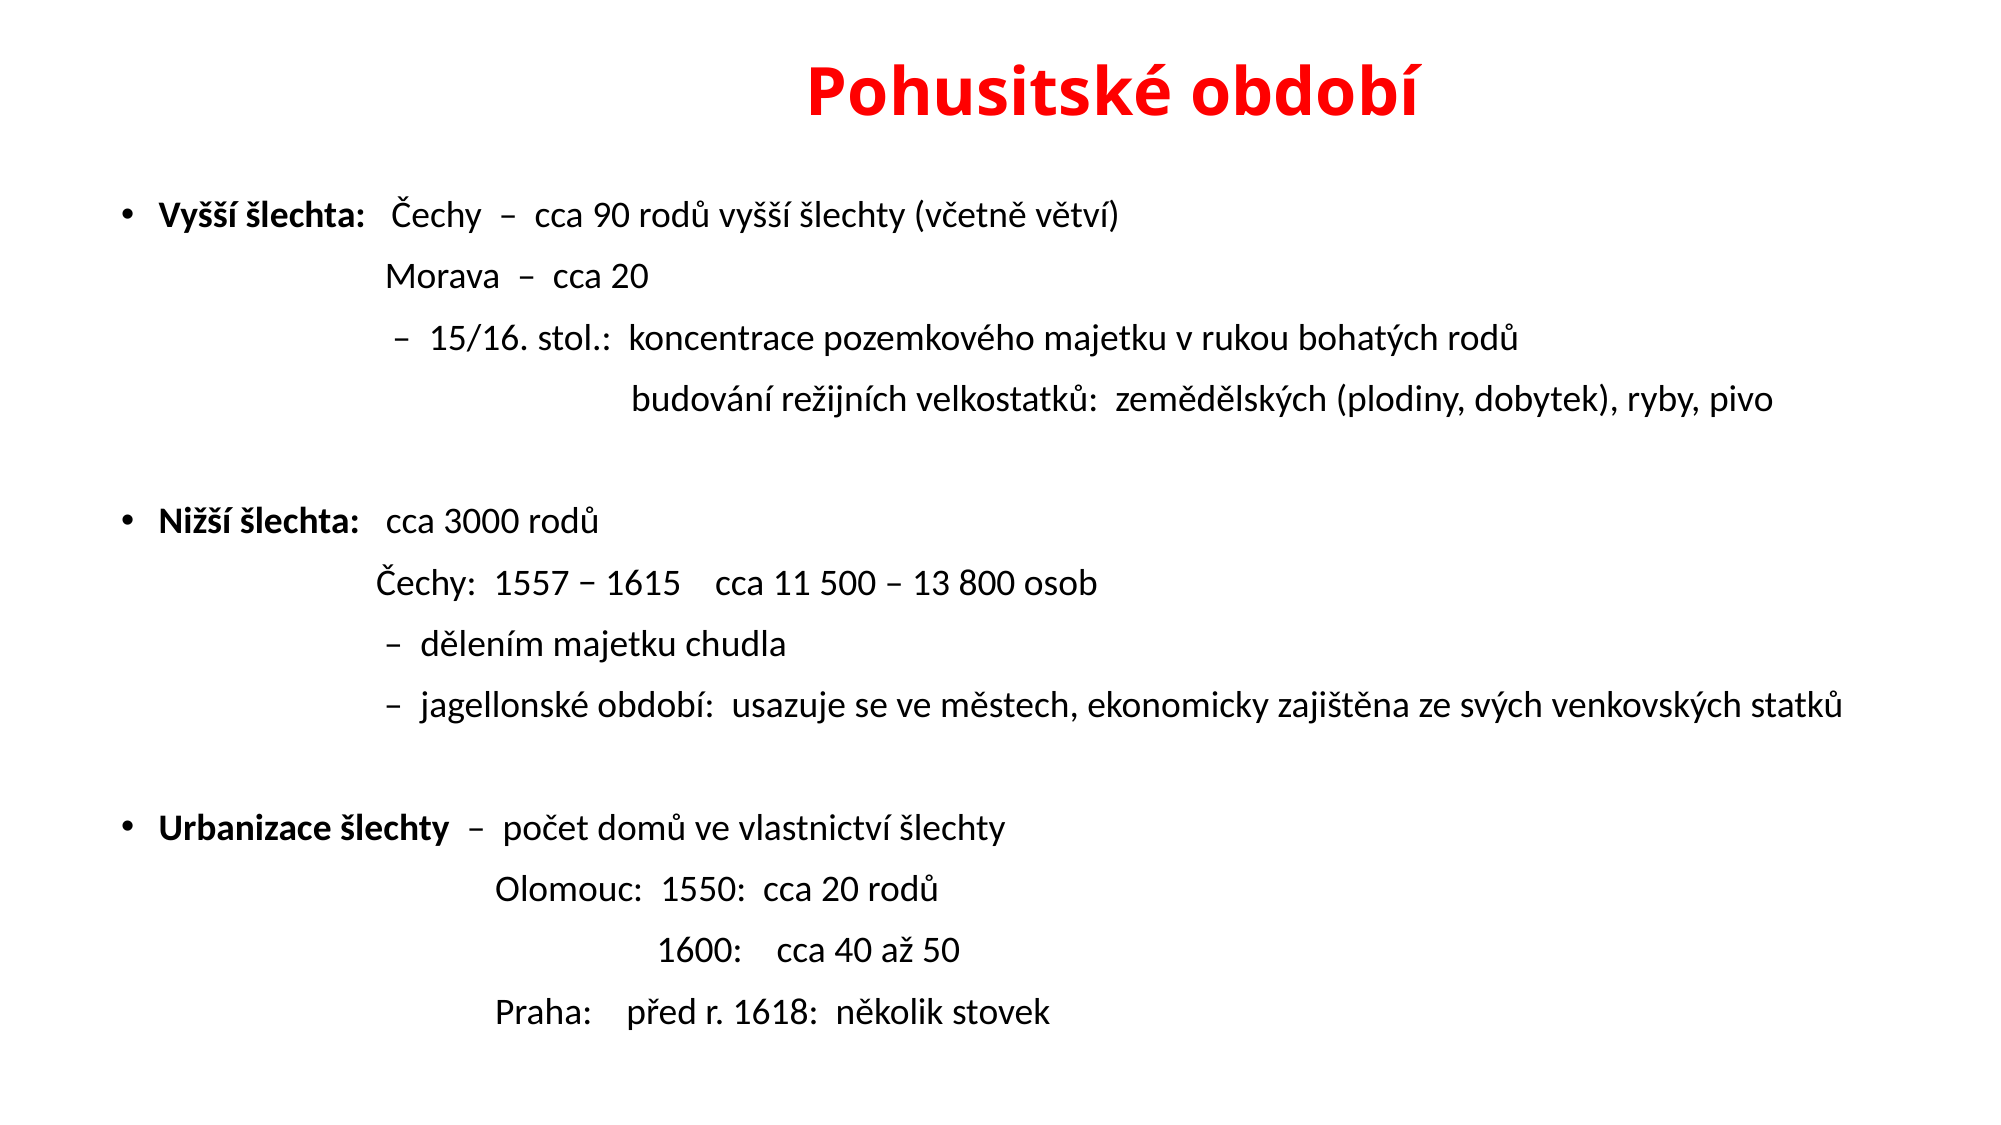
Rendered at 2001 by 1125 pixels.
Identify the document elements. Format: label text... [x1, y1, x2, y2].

title Pohusitské období [324, 0, 1675, 187]
list Vyšší šlechta: Čechy – cca 90 rodů vyšší šlechty (včetně větví) Morava – cca 20 – 15/16. stol.: koncentrace pozemkového majetku v rukou bohatých rodů budování režijních velkostatků: zemědělských (plodiny, dobytek), ryby, pivo Nižší šlechta: cca 3000 rodů Čechy: 1557 − 1615 cca 11 500 – 13 800 osob – dělením majetku chudla – jagellonské období: usazuje se ve městech, ekonomicky zajištěna ze svých venkovských statků Urbanizace šlechty – počet domů ve vlastnictví šlechty Olomouc: 1550: cca 20 rodů 1600: cca 40 až 50 Praha: před r. 1618: několik stovek [106, 187, 2000, 1125]
